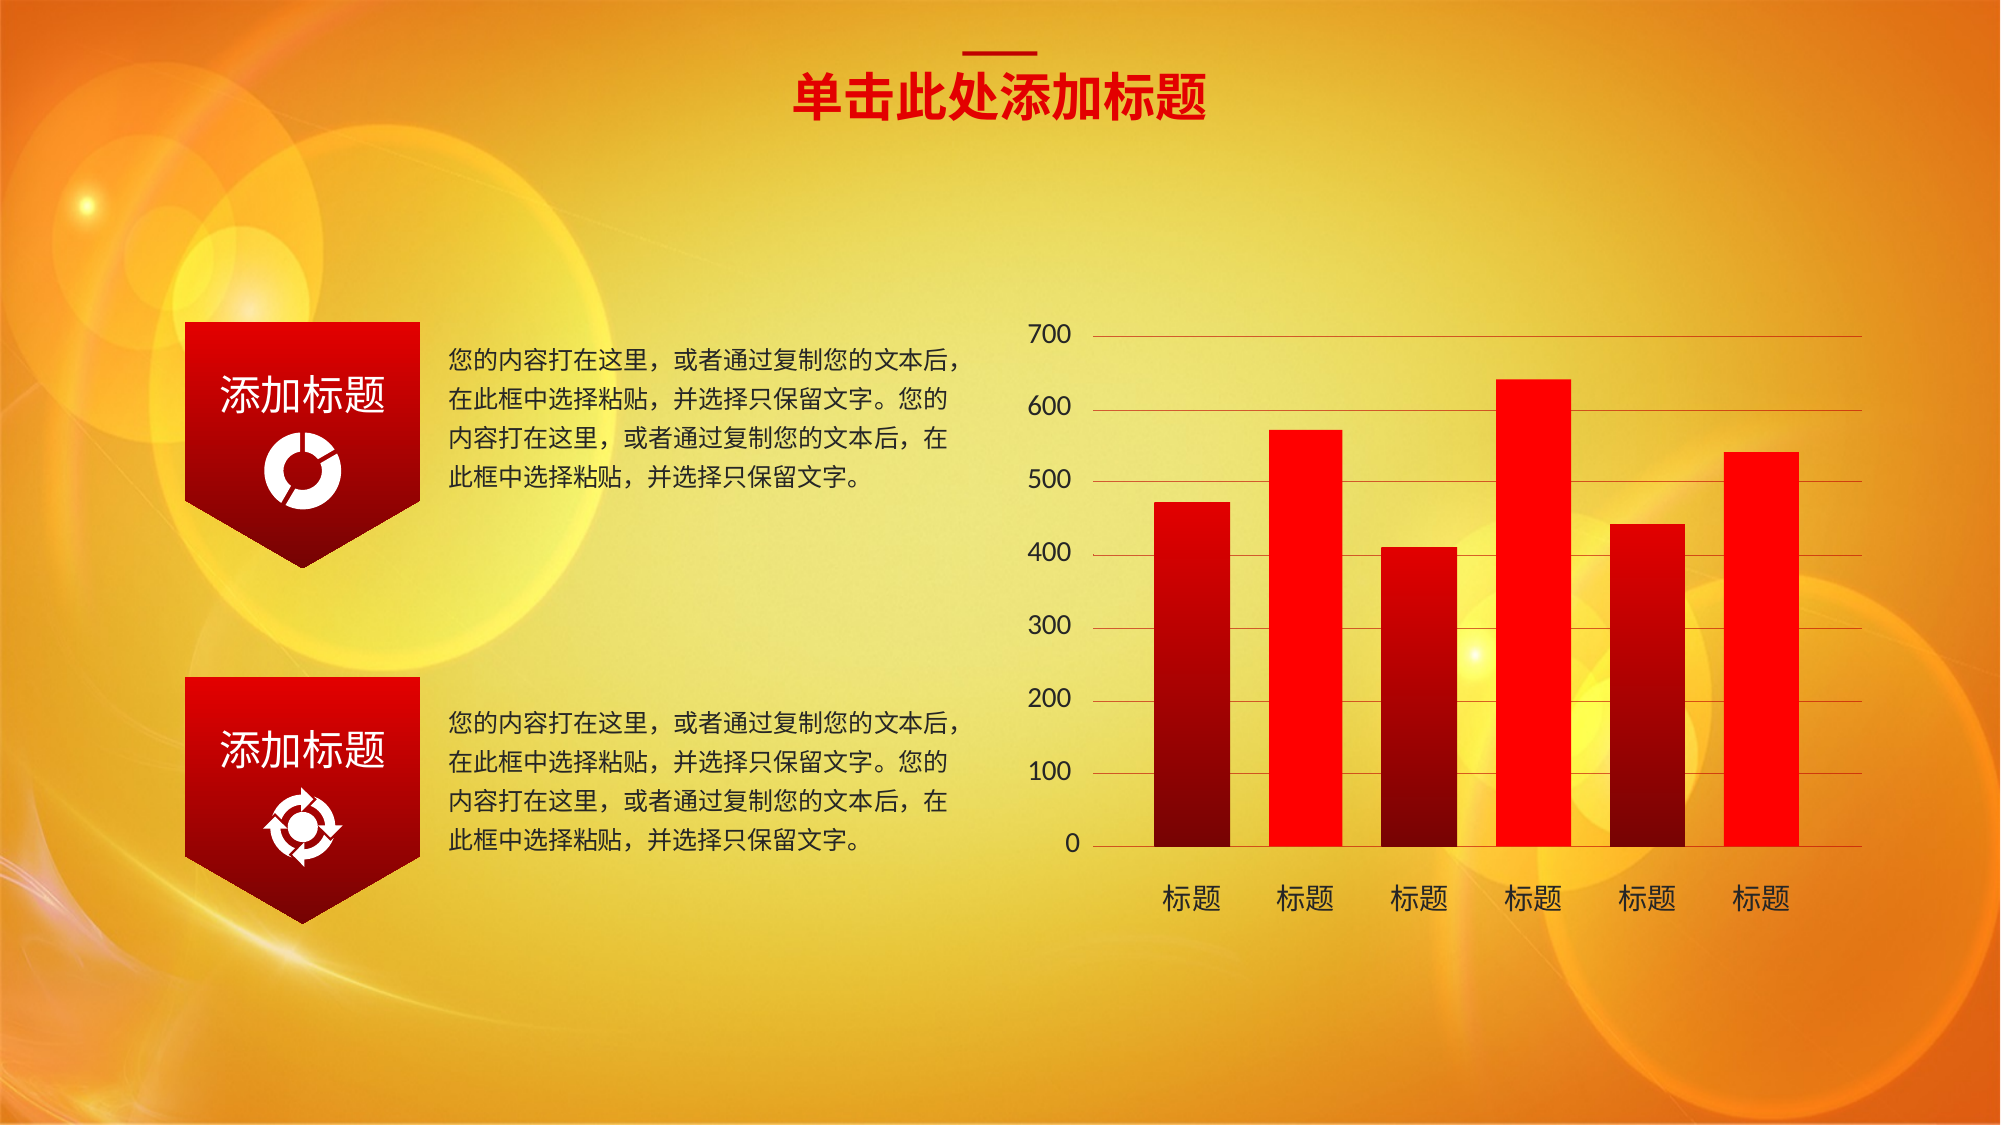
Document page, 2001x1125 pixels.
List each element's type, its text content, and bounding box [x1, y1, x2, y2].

text_box 200 [1012, 670, 1087, 721]
text_box 添加标题 [184, 676, 421, 924]
text_box 标题 [1261, 872, 1351, 923]
text_box 400 [1012, 524, 1087, 575]
text_box 单击此处添加标题 [777, 57, 1223, 135]
text_box [1269, 429, 1343, 847]
text_box 标题 [1148, 872, 1237, 923]
text_box [1610, 524, 1685, 847]
text_box [285, 453, 342, 510]
text_box 0 [1050, 816, 1096, 866]
text_box 标题 [1717, 872, 1806, 923]
text_box [1496, 379, 1572, 847]
text_box [1381, 547, 1458, 847]
text_box 您的内容打在这里，或者通过复制您的文本后，在此框中选择粘贴，并选择只保留文字。您的内容打在这里，或者通过复制您的文本后，在此框中选择粘贴，并选择只保留文字。 [433, 328, 965, 499]
picture [0, 0, 2001, 1125]
text_box 您的内容打在这里，或者通过复制您的文本后，在此框中选择粘贴，并选择只保留文字。您的内容打在这里，或者通过复制您的文本后，在此框中选择粘贴，并选择只保留文字。 [433, 691, 965, 862]
text_box [1723, 452, 1799, 847]
text_box [1154, 502, 1231, 847]
text_box 500 [1012, 452, 1087, 502]
text_box [262, 787, 343, 867]
text_box 标题 [1489, 872, 1578, 923]
text_box 标题 [1603, 872, 1692, 923]
text_box 添加标题 [184, 321, 421, 569]
text_box 100 [1012, 743, 1087, 794]
text_box [304, 432, 335, 460]
text_box [264, 432, 301, 503]
text_box 600 [1012, 379, 1087, 429]
text_box 700 [1012, 306, 1087, 357]
text_box [961, 50, 1038, 57]
text_box 300 [1012, 597, 1087, 648]
text_box 标题 [1375, 872, 1465, 923]
